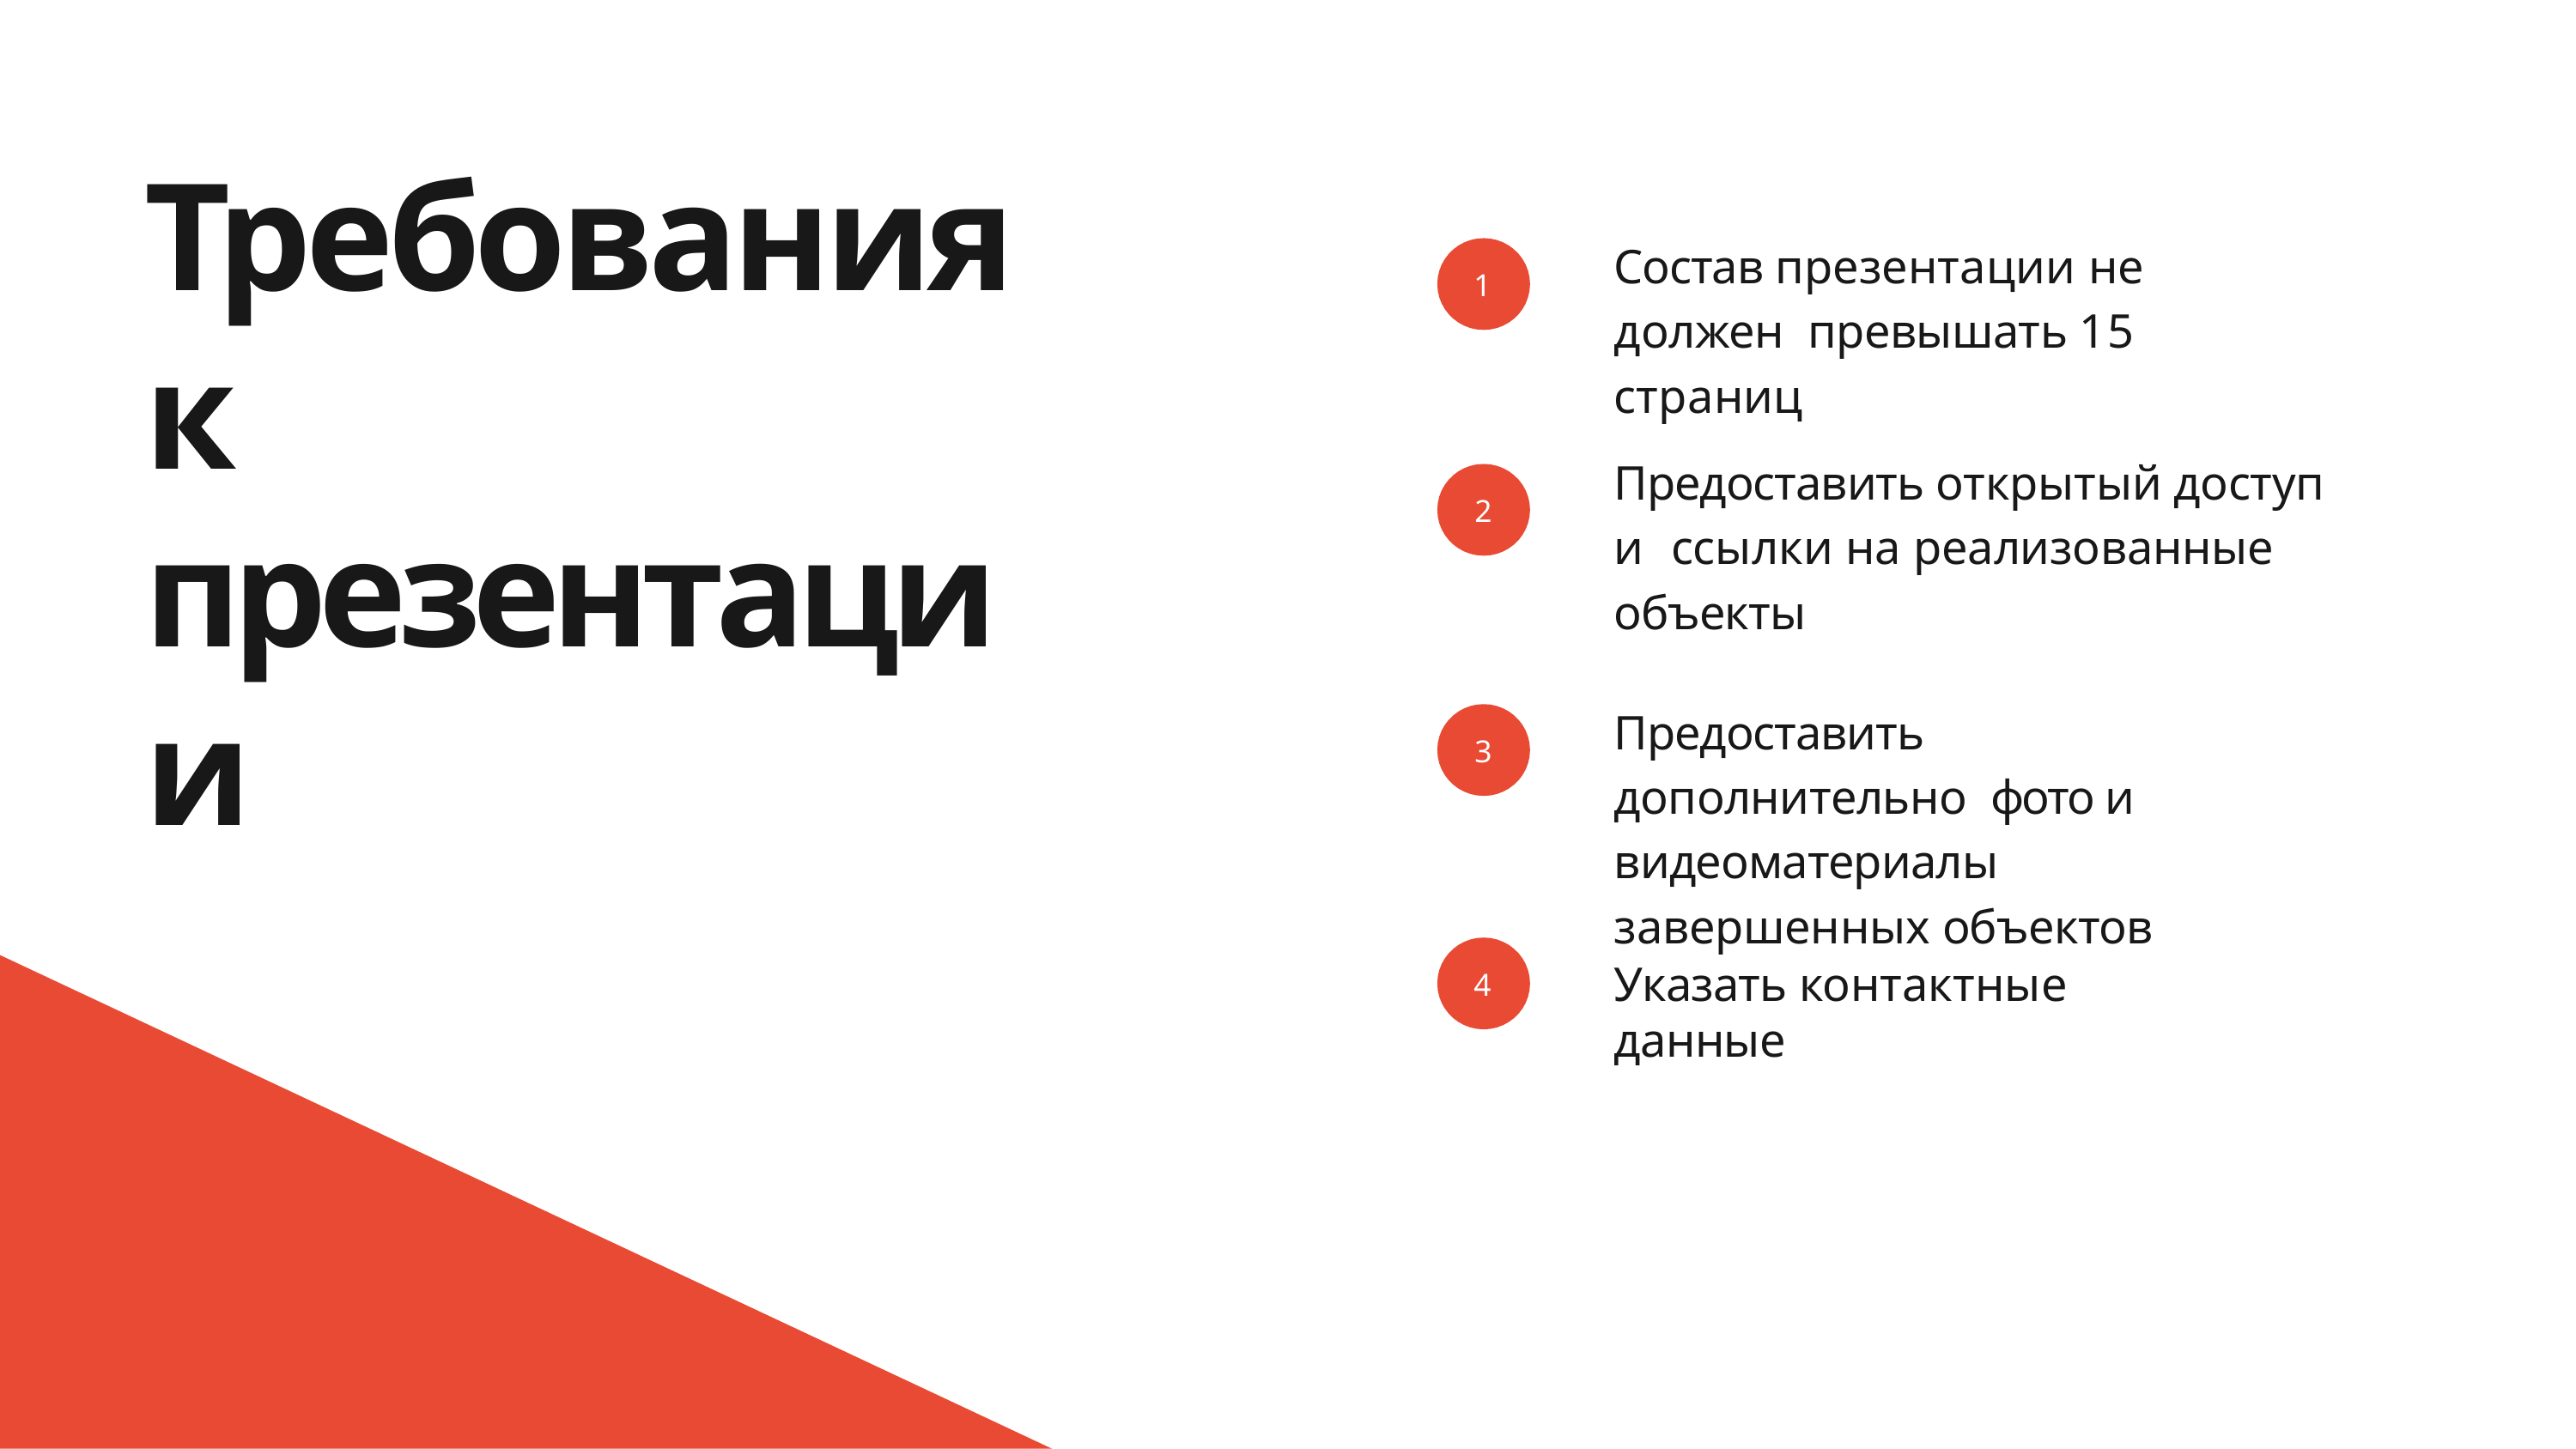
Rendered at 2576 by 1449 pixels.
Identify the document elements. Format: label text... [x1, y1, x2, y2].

text_box [1437, 238, 1530, 330]
text_box Предоставить дополнительно фото и видеоматериалы завершенных объектов [1612, 692, 2251, 954]
text_box 2 [1473, 489, 1495, 529]
text_box [0, 955, 1052, 1449]
text_box 4 [1472, 963, 1495, 1003]
text_box 3 [1473, 730, 1495, 769]
text_box Состав презентации не должен превышать 15 страниц [1612, 226, 2293, 422]
text_box 1 [1472, 264, 1495, 303]
title Требования к презентации [143, 140, 1089, 855]
text_box [1437, 464, 1530, 556]
text_box [1437, 704, 1530, 797]
text_box [1437, 937, 1530, 1030]
text_box Указать контактные данные [1612, 954, 2213, 1067]
text_box Предоставить открытый доступ и ссылки на реализованные объекты [1612, 442, 2327, 639]
